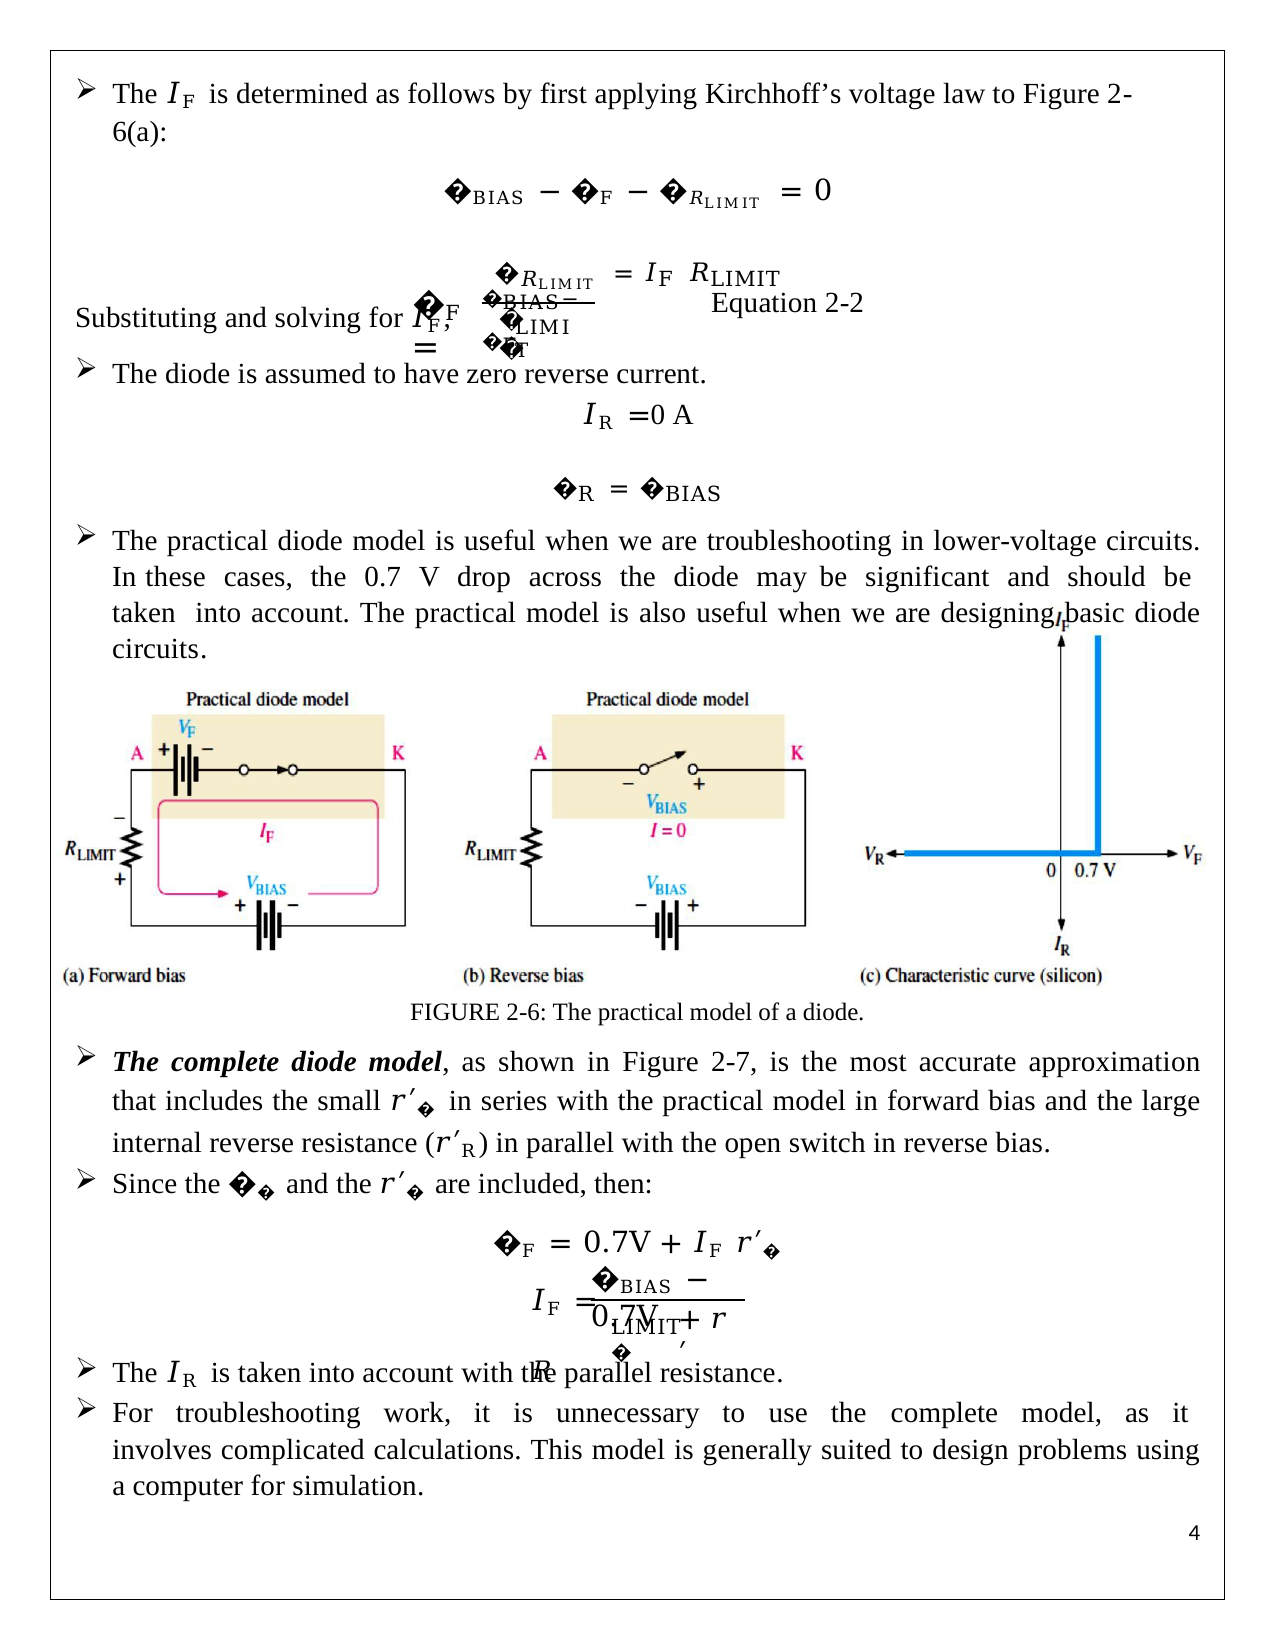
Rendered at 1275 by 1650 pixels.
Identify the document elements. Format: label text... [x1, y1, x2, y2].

text_box �BIAS − 0.7V [588, 1257, 748, 1299]
text_box 𝑅 [497, 305, 518, 336]
text_box LIMIT � [609, 1313, 744, 1341]
text_box [53, 604, 1218, 998]
text_box �BIAS−�F [480, 273, 596, 304]
text_box �F = [410, 279, 475, 326]
slide_number 1 [1172, 1517, 1205, 1549]
text_box + 𝑟′ [676, 1301, 731, 1336]
text_box LIMIT [513, 314, 578, 341]
text_box Equation 2-2 [709, 283, 865, 321]
text_box The 𝐼F is determined as follows by first applying Kirchhoff’s voltage law to Figure 2-6(a): �BIAS − �F − �𝑅LIMIT = 0 �𝑅LIMIT = 𝐼F 𝑅LIMIT Substituting and solving for 𝐼F, [72, 72, 1169, 273]
text_box The 𝐼R is taken into account with the parallel resistance. For troubleshooting work, it is unnecessary to use the complete model, as it involves complicated calculations. This model is generally suited to design problems using a computer for simulation. [72, 1351, 1202, 1498]
text_box FIGURE 2-6: The practical model of a diode. The complete diode model, as shown in Figure 2-7, is the most accurate approximation that includes the small 𝑟′� in series with the practical model in forward bias and the large internal reverse resistance (𝑟′R) in parallel with the open switch in reverse bias. Since the �� and the 𝑟′� are included, then: �F = 0.7V + 𝐼F 𝑟′� [72, 995, 1203, 1249]
text_box 𝐼F = 𝑅 [527, 1279, 614, 1336]
text_box The diode is assumed to have zero reverse current. 𝐼R =0 A �R = �BIAS The practical diode model is useful when we are troubleshooting in lower-voltage circuits. In these cases, the 0.7 V drop across the diode may be significant and should be taken into account. The practical model is also useful when we are designing basic diode circuits. [72, 354, 1203, 610]
